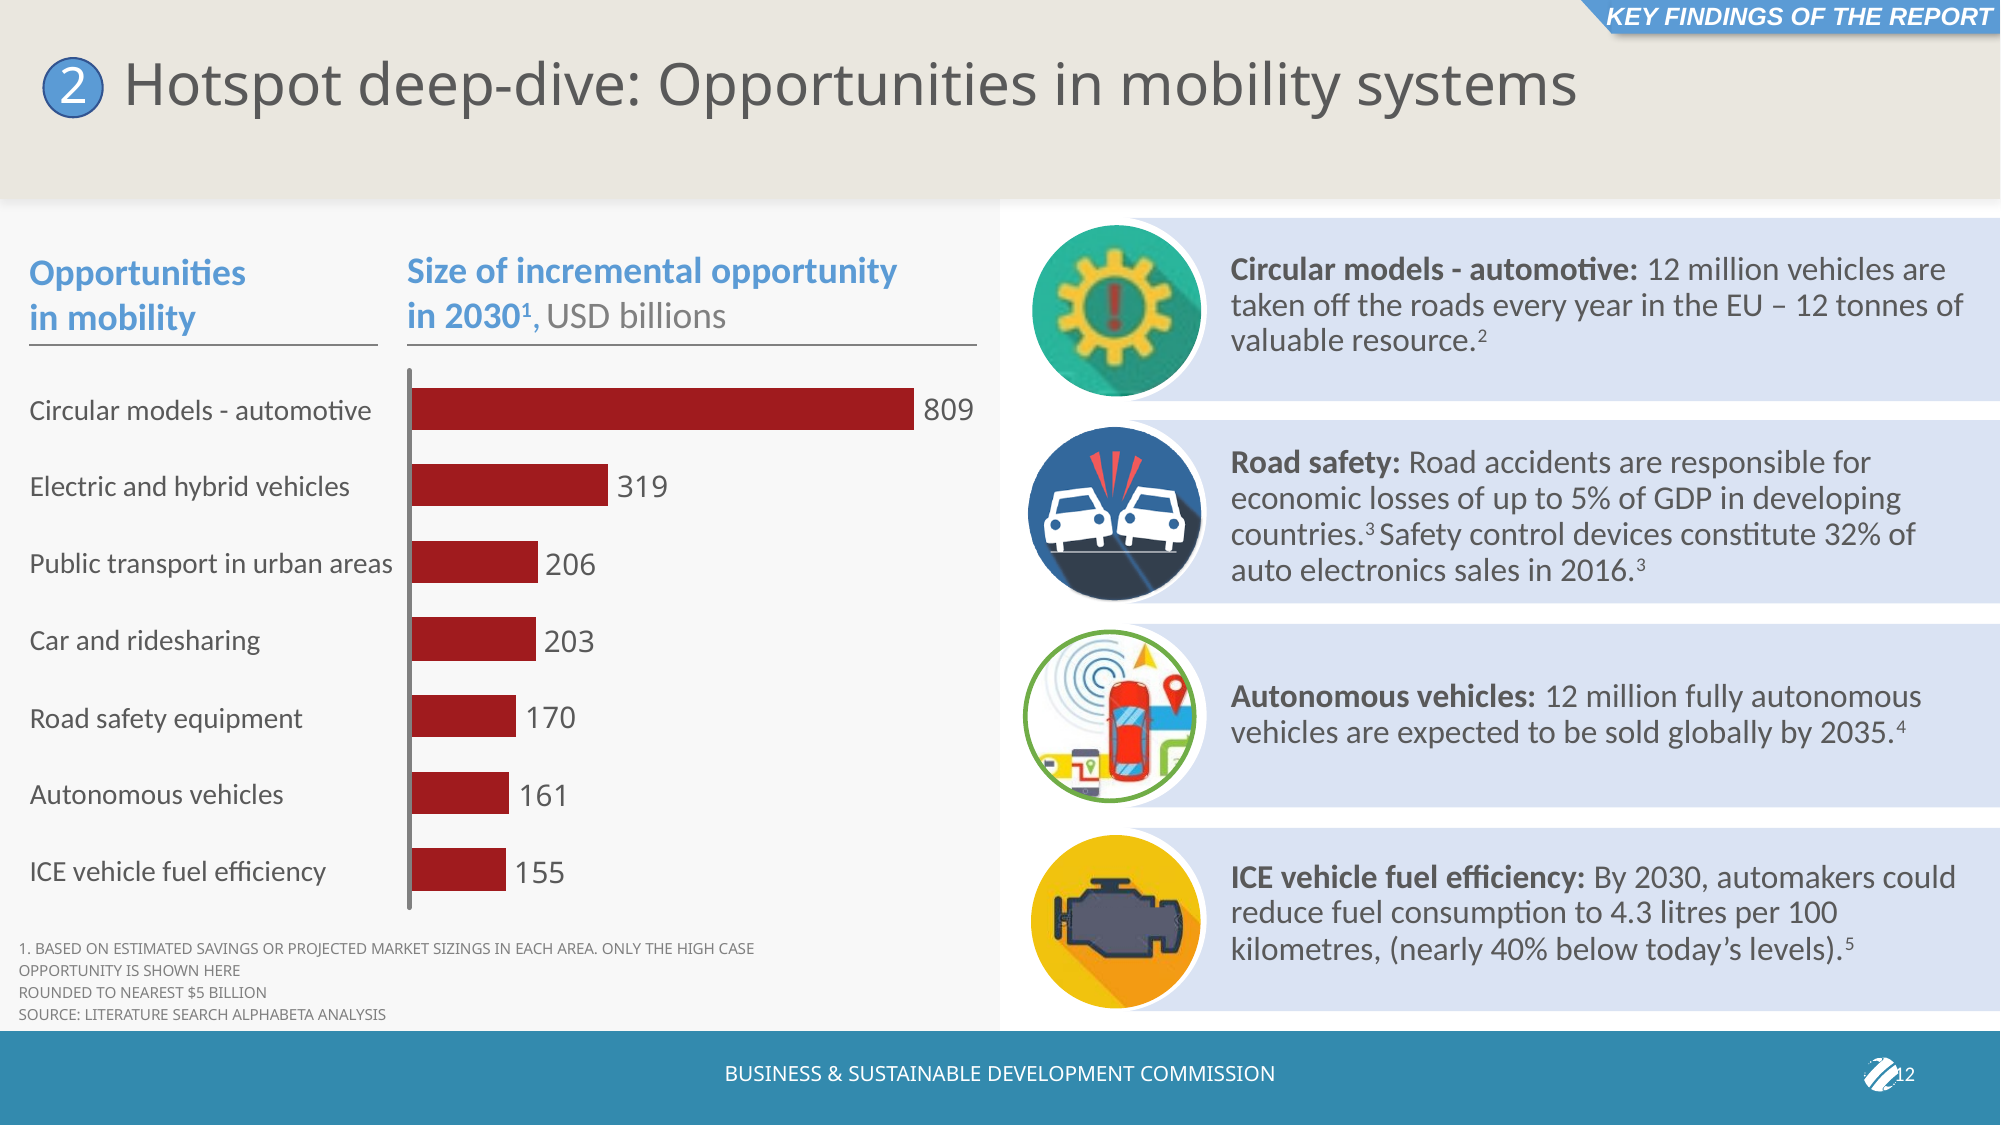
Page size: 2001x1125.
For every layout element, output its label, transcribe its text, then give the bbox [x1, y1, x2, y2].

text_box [1021, 827, 2000, 1012]
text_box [1021, 623, 2000, 808]
text_box Opportunities in mobility [29, 247, 265, 338]
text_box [43, 58, 103, 118]
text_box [1022, 217, 2000, 402]
text_box Electric and hybrid vehicles [29, 467, 356, 503]
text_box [1030, 835, 1201, 1009]
footer Business & Sustainable Development Commission [662, 1042, 1338, 1103]
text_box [1209, 419, 2000, 604]
text_box Circular models - automotive [29, 391, 374, 426]
text_box Car and ridesharing [29, 621, 270, 657]
picture [1032, 225, 1202, 397]
list 1. Based on estimated savings or projected market sizings in each area. Only the high case opportunity is shown here Rounded to nearest $5 billion SOURCE: Literature search alphabeta analysis [3, 928, 778, 1031]
text_box Size of incremental opportunity in 20301, USD billions [407, 246, 937, 337]
text_box Autonomous vehicles [29, 775, 295, 811]
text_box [374, 337, 988, 933]
subtitle Hotspot deep-dive: Opportunities in mobility systems [31, 47, 1746, 199]
text_box Road safety equipment [29, 698, 315, 734]
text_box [1580, 0, 2000, 34]
picture [1025, 631, 1195, 801]
text_box Public transport in urban areas [29, 544, 374, 580]
text_box ICE vehicle fuel efficiency [29, 852, 340, 887]
picture [1019, 418, 1209, 608]
